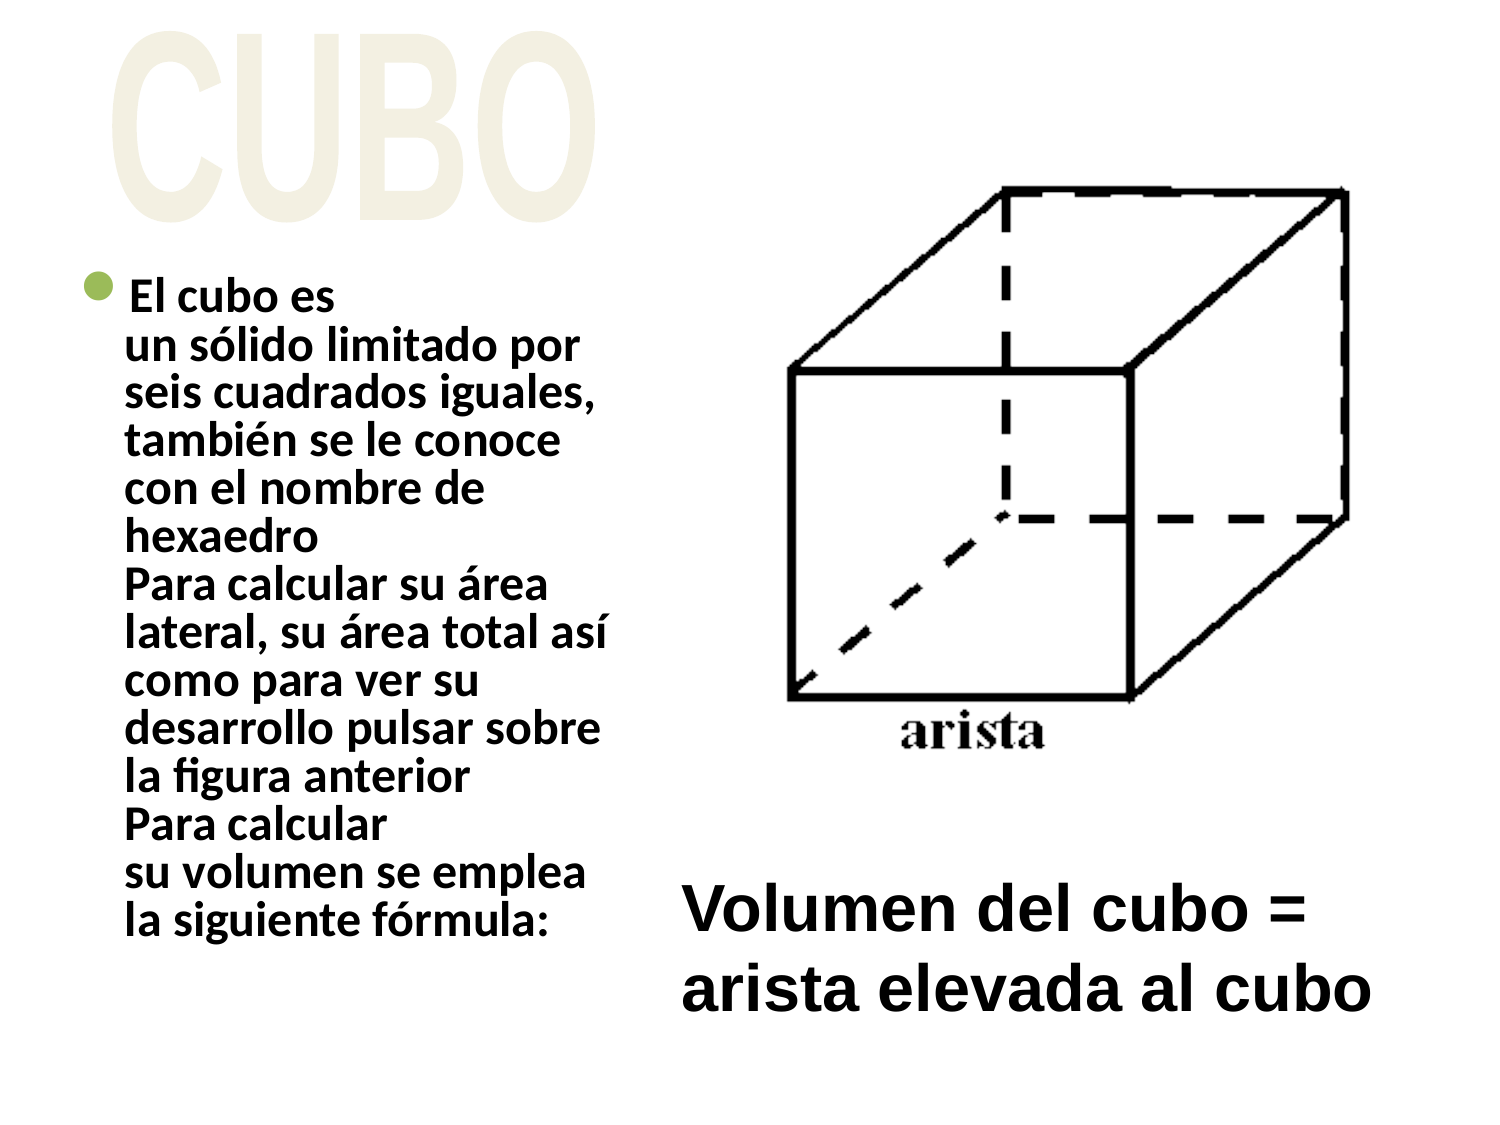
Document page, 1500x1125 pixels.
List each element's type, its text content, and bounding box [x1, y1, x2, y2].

list El cubo es un sólido limitado por seis cuadrados iguales, también se le conoce con el nombre de hexaedro Para calcular su área lateral, su área total así como para ver su desarrollo pulsar sobre la figura anterior Para calcular su volumen se emplea la siguiente fórmula: [64, 267, 634, 1010]
text_box Volumen del cubo = arista elevada al cubo [667, 857, 1500, 1033]
picture [785, 184, 1353, 752]
